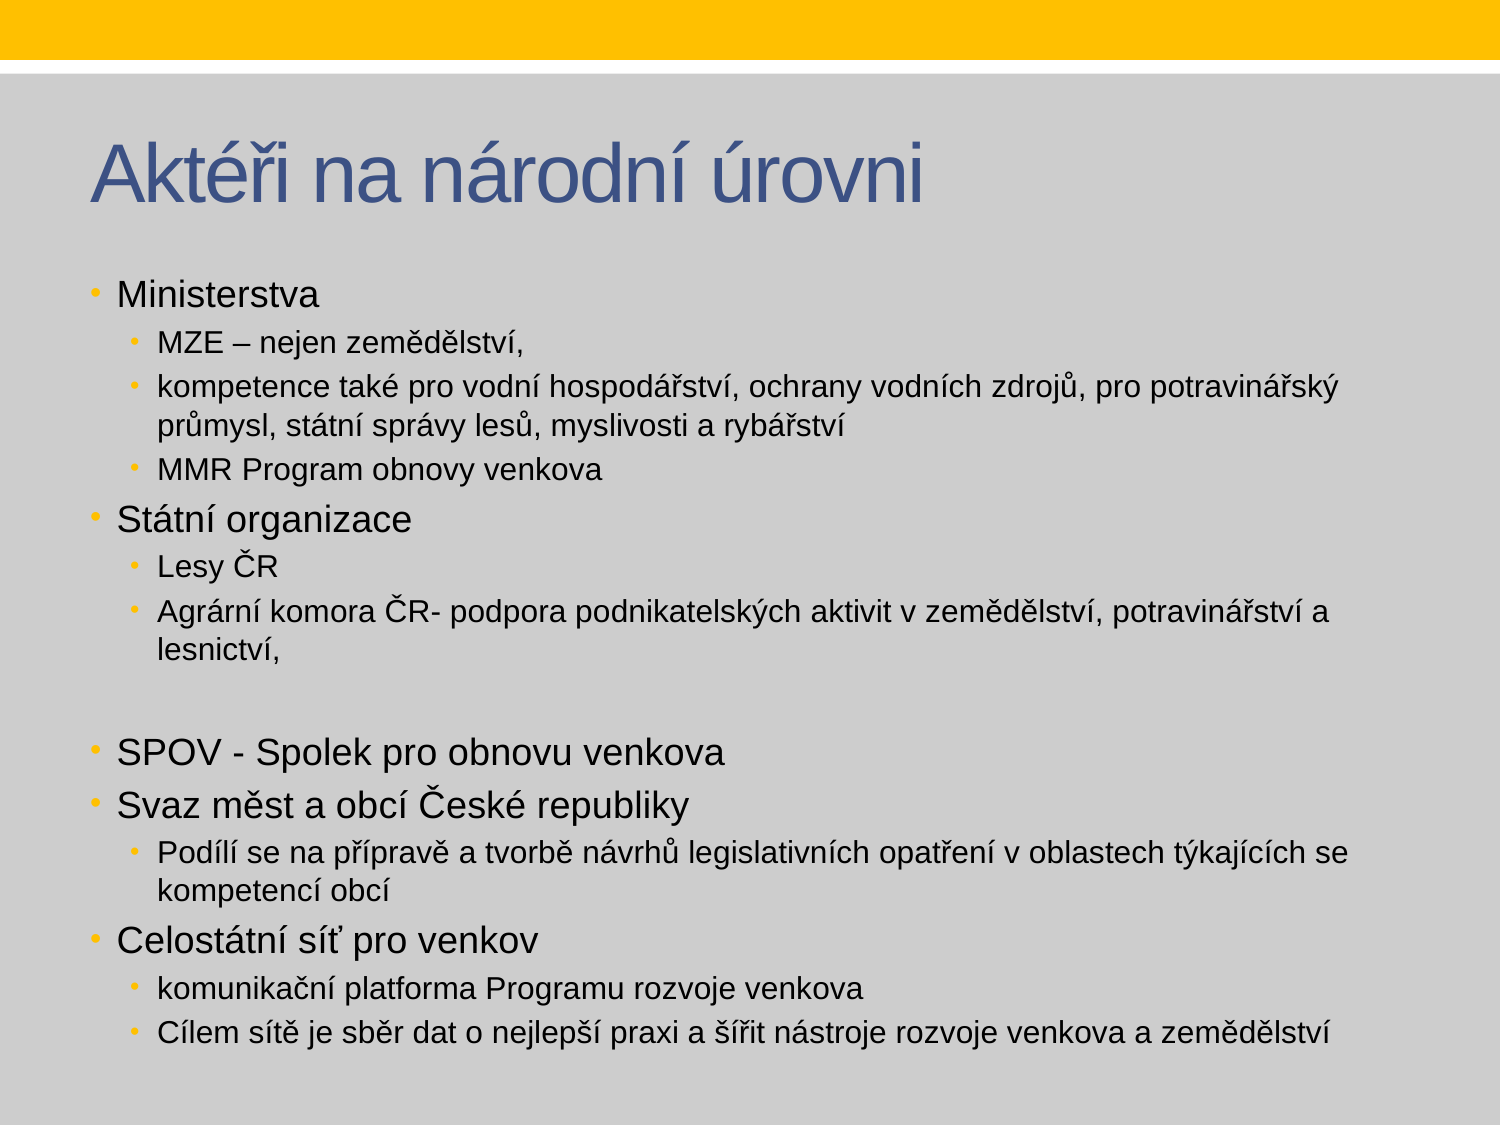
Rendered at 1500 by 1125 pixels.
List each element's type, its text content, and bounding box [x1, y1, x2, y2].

list Ministerstva MZE – nejen zemědělství, kompetence také pro vodní hospodářství, ochrany vodních zdrojů, pro potravinářský průmysl, státní správy lesů, myslivosti a rybářství MMR Program obnovy venkova Státní organizace Lesy ČR Agrární komora ČR- podpora podnikatelských aktivit v zemědělství, potravinářství a lesnictví, SPOV - Spolek pro obnovu venkova Svaz měst a obcí České republiky Podílí se na přípravě a tvorbě návrhů legislativních opatření v oblastech týkajících se kompetencí obcí Celostátní síť pro venkov komunikační platforma Programu rozvoje venkova Cílem sítě je sběr dat o nejlepší praxi a šířit nástroje rozvoje venkova a zemědělství [75, 262, 1425, 1063]
title Aktéři na národní úrovni [75, 87, 1425, 250]
